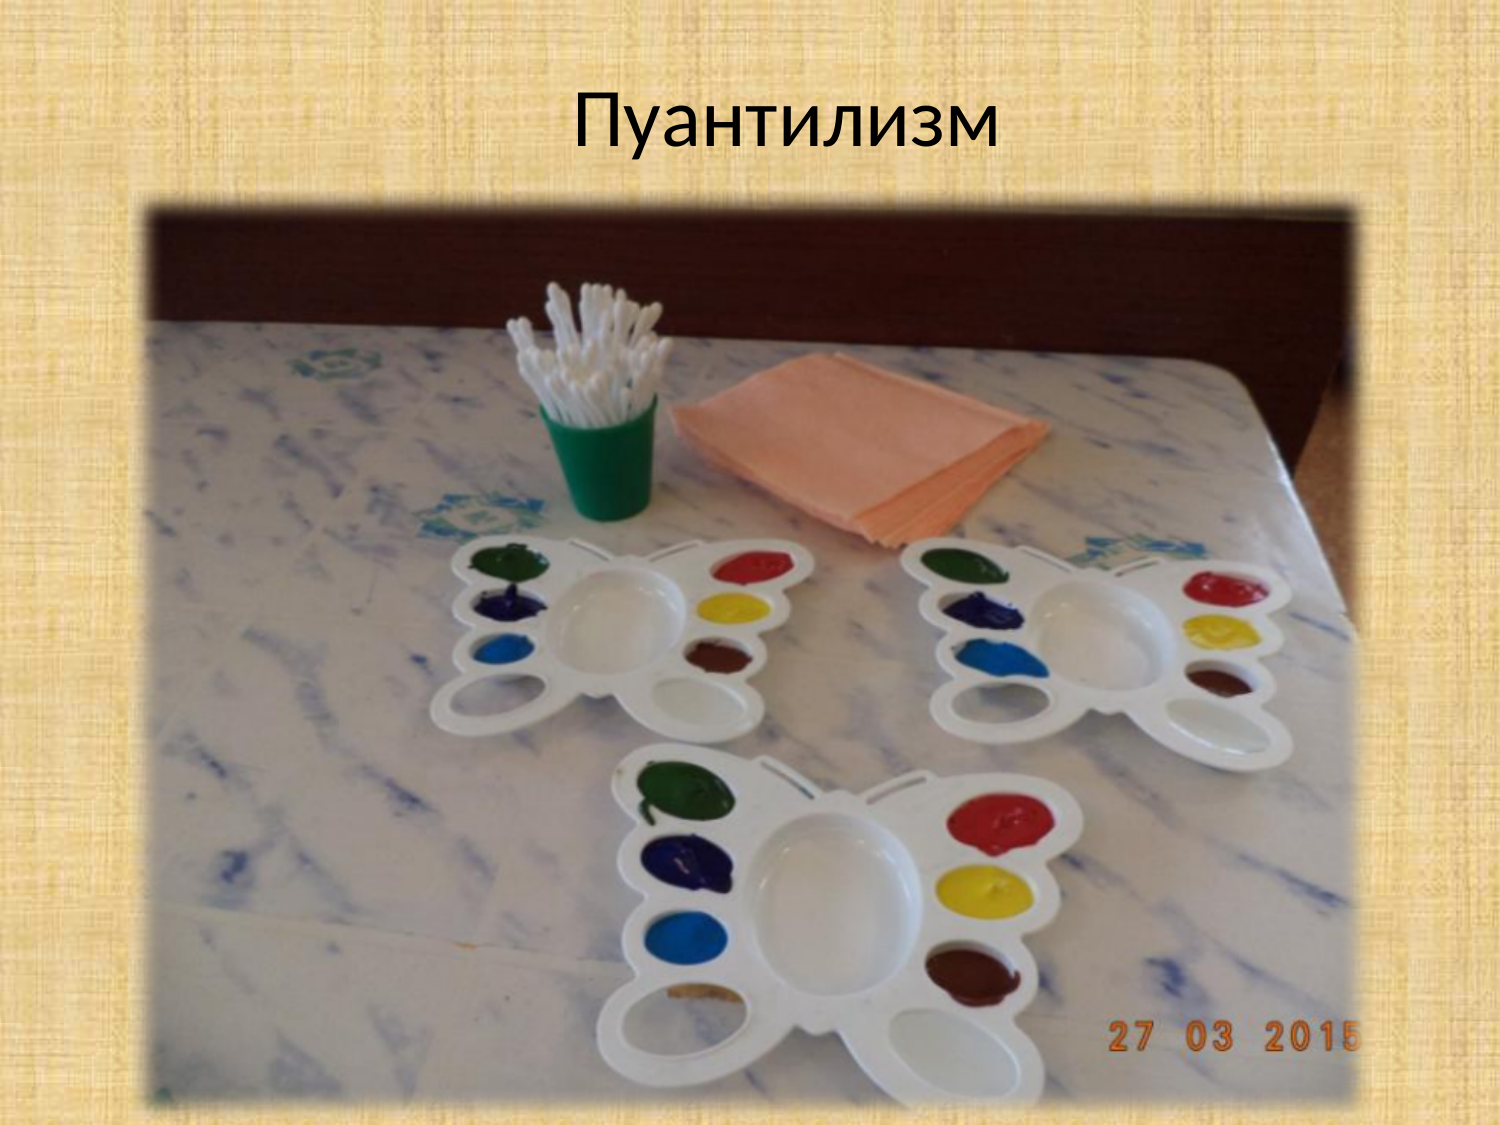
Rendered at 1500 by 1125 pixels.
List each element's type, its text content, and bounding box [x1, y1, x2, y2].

title Пуантилизм [112, 19, 1463, 207]
picture [0, 0, 1500, 1125]
